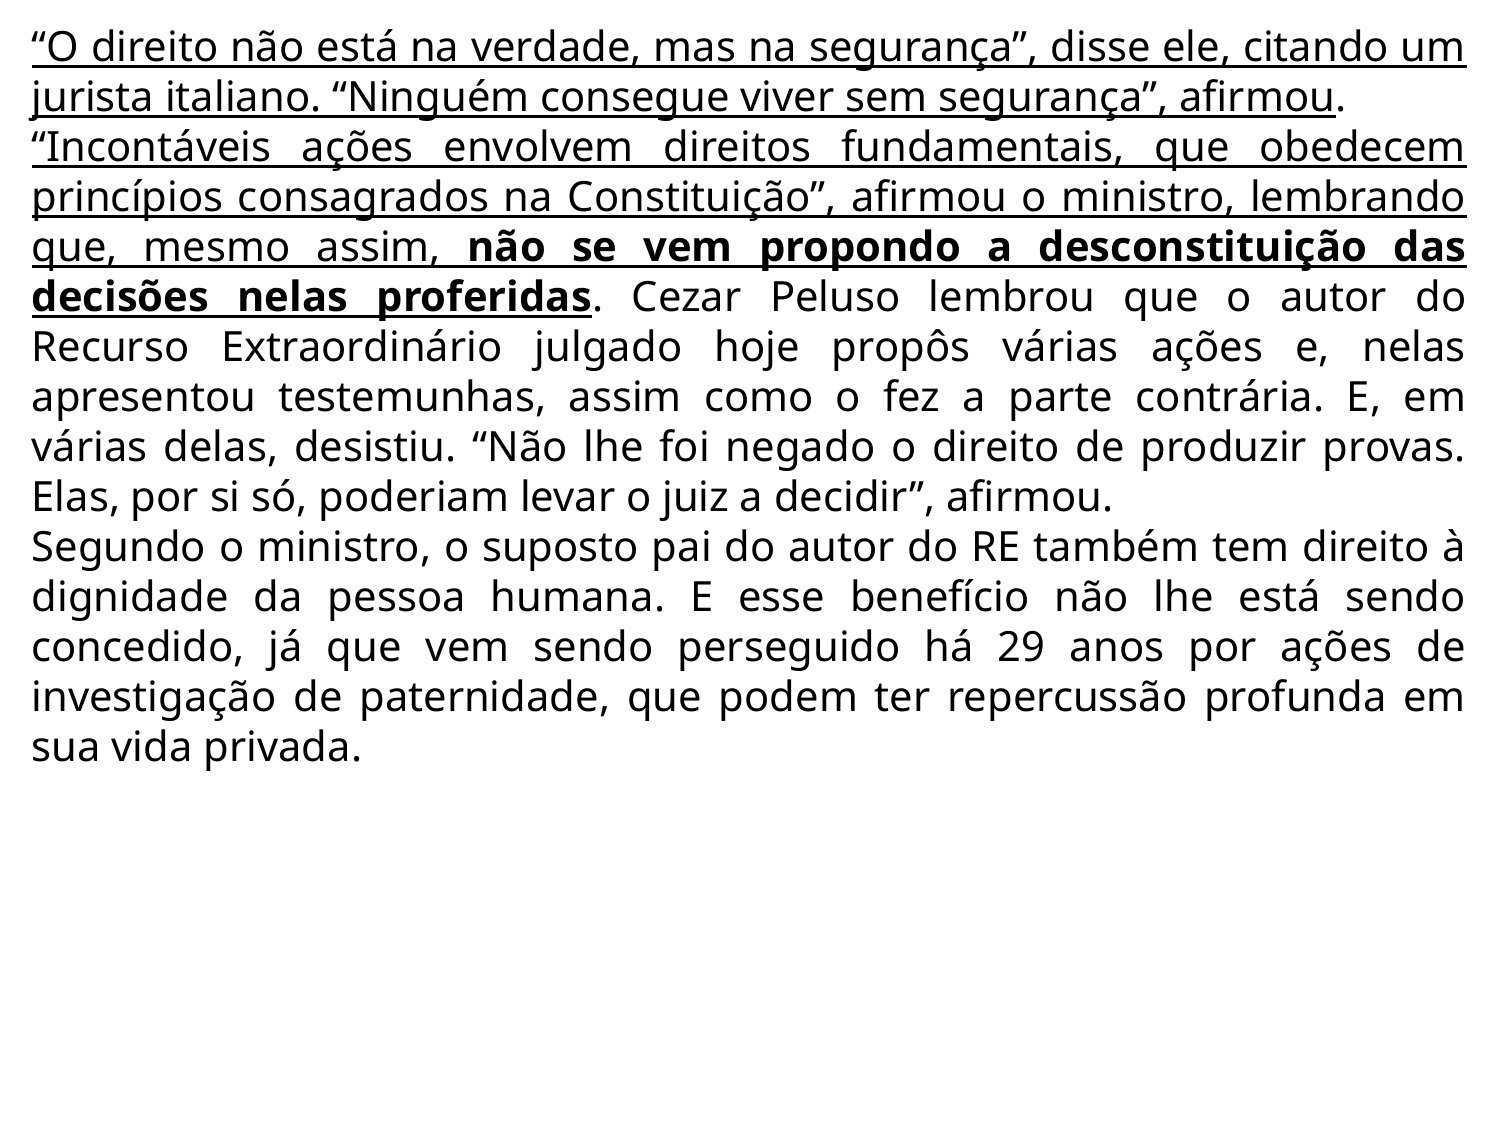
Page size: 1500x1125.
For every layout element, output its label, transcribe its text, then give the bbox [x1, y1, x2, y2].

text_box “O direito não está na verdade, mas na segurança”, disse ele, citando um jurista italiano. “Ninguém consegue viver sem segurança”, afirmou. “Incontáveis ações envolvem direitos fundamentais, que obedecem princípios consagrados na Constituição”, afirmou o ministro, lembrando que, mesmo assim, não se vem propondo a desconstituição das decisões nelas proferidas. Cezar Peluso lembrou que o autor do Recurso Extraordinário julgado hoje propôs várias ações e, nelas apresentou testemunhas, assim como o fez a parte contrária. E, em várias delas, desistiu. “Não lhe foi negado o direito de produzir provas. Elas, por si só, poderiam levar o juiz a decidir”, afirmou. Segundo o ministro, o suposto pai do autor do RE também tem direito à dignidade da pessoa humana. E esse benefício não lhe está sendo concedido, já que vem sendo perseguido há 29 anos por ações de investigação de paternidade, que podem ter repercussão profunda em sua vida privada. [16, 12, 1482, 828]
